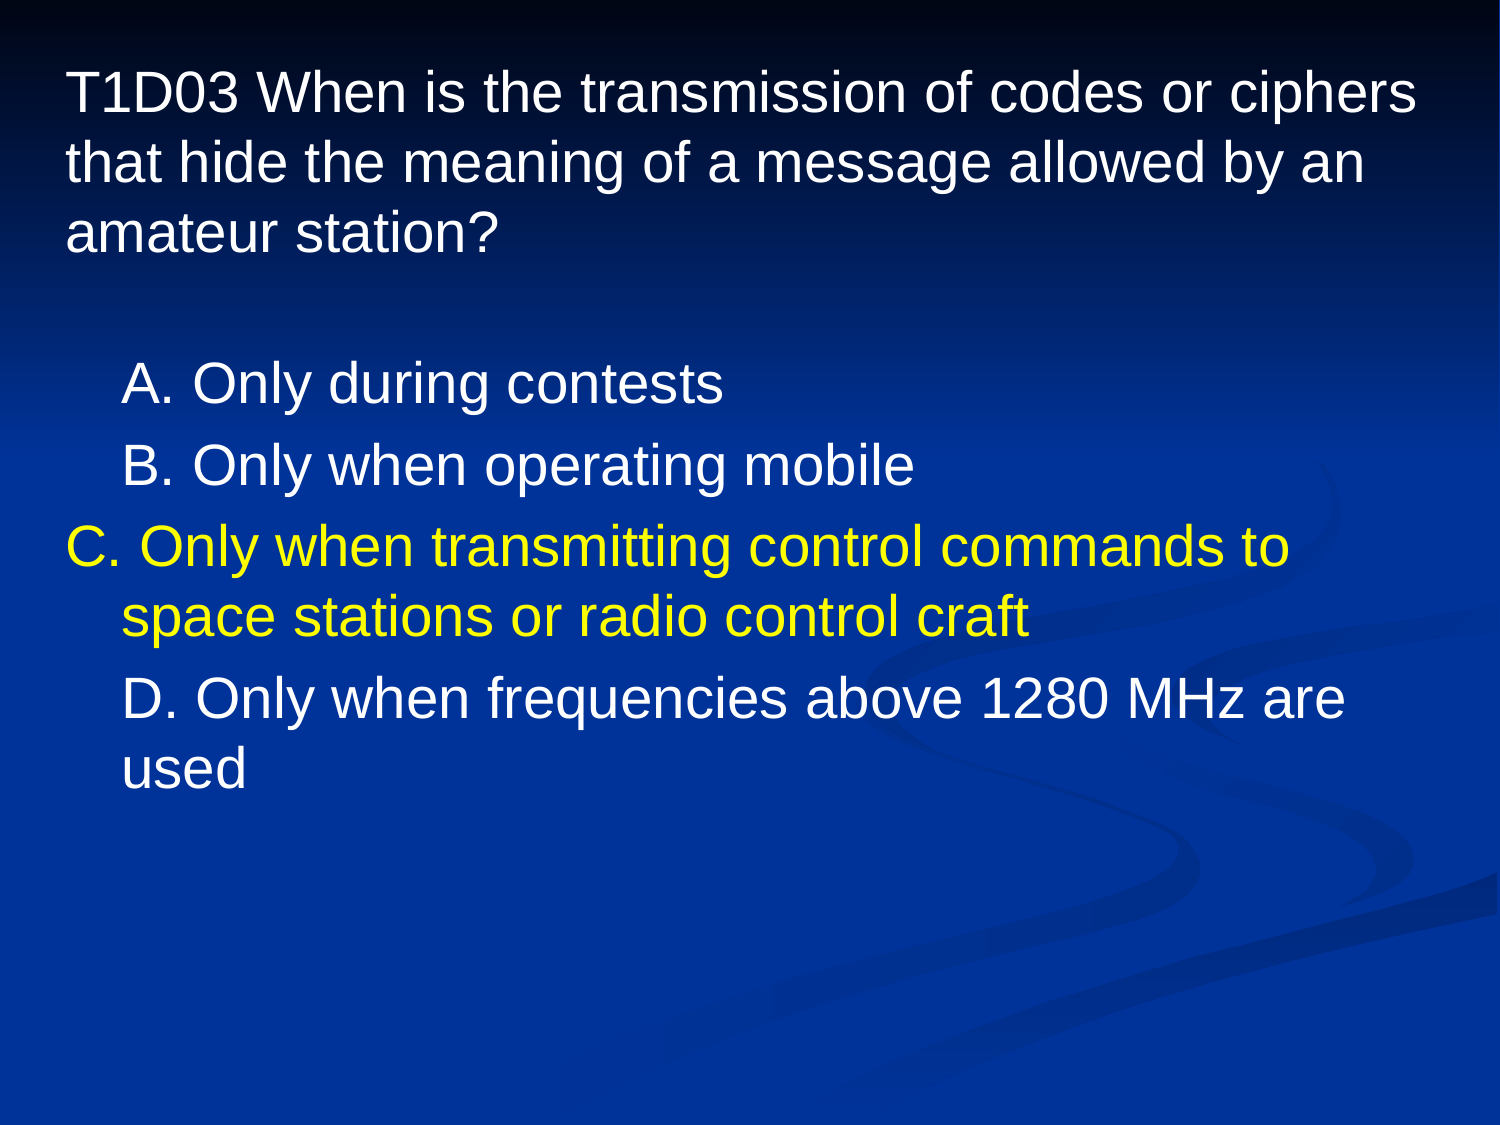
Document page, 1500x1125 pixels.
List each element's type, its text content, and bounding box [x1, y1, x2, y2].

list A. Only during contests B. Only when operating mobile C. Only when transmitting control commands to space stations or radio control craft D. Only when frequencies above 1280 MHz are used [49, 337, 1451, 1006]
title T1D03 When is the transmission of codes or ciphers that hide the meaning of a message allowed by an amateur station? [49, 49, 1451, 337]
